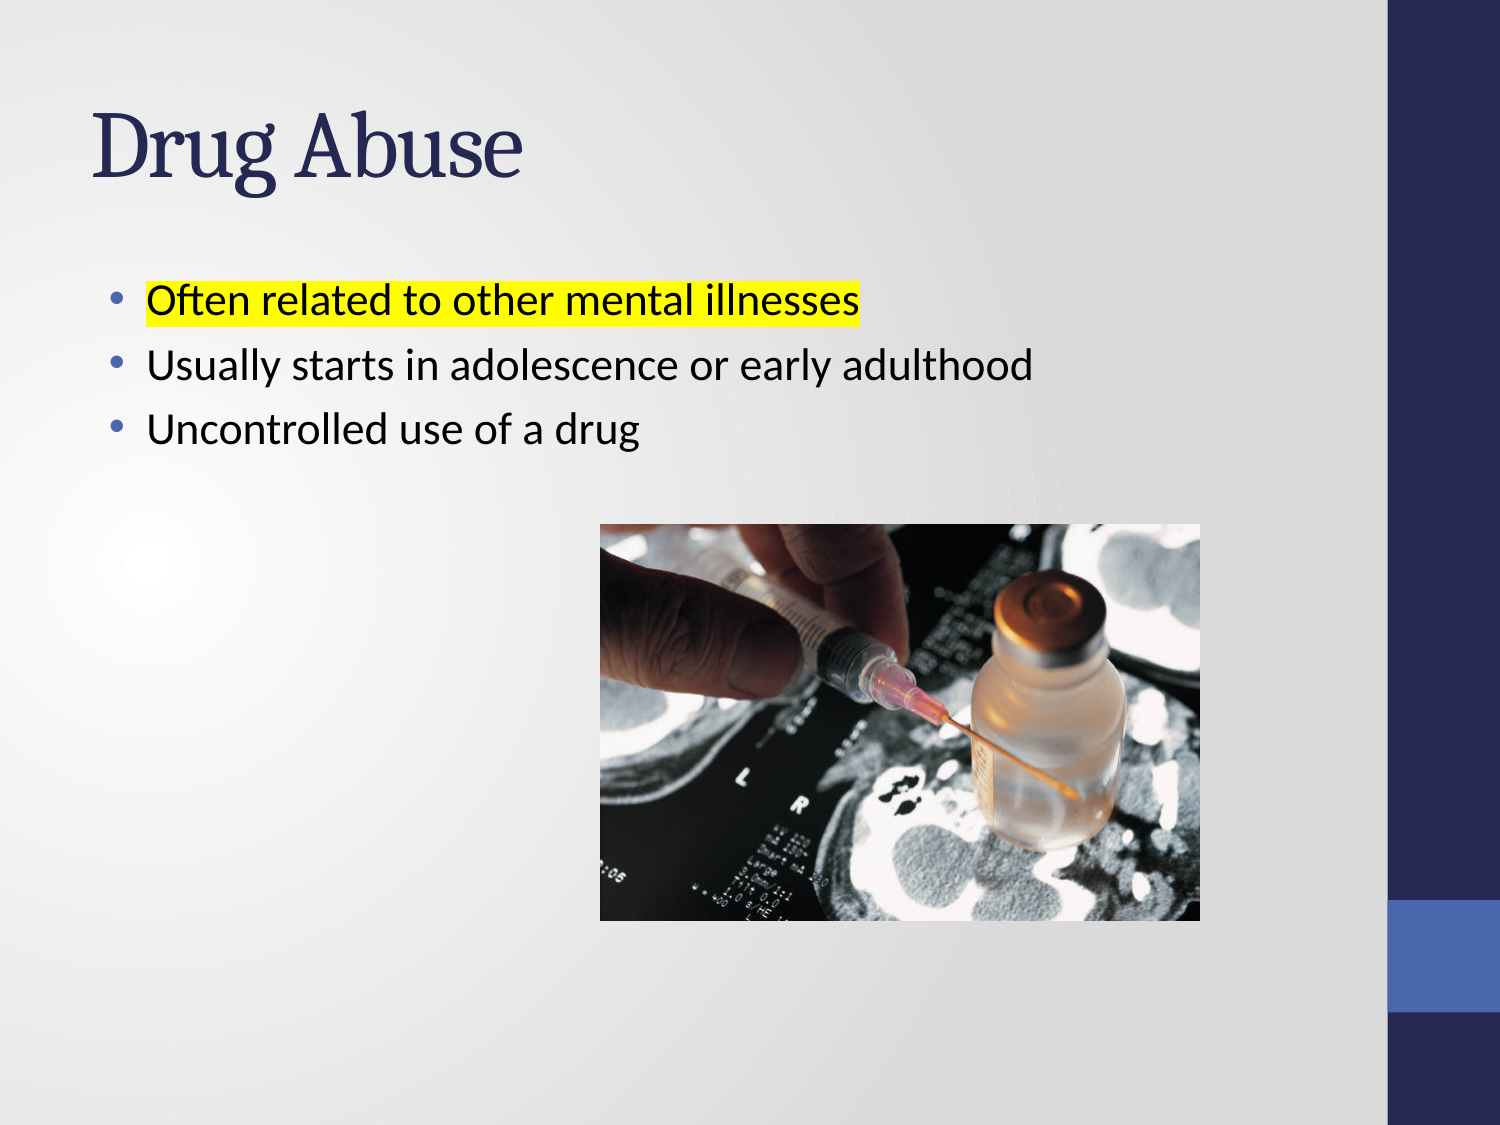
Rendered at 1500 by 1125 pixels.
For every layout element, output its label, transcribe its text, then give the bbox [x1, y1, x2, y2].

list Often related to other mental illnesses Usually starts in adolescence or early adulthood Uncontrolled use of a drug [75, 262, 1325, 1050]
picture [599, 524, 1201, 922]
title Drug Abuse [75, 45, 1325, 233]
